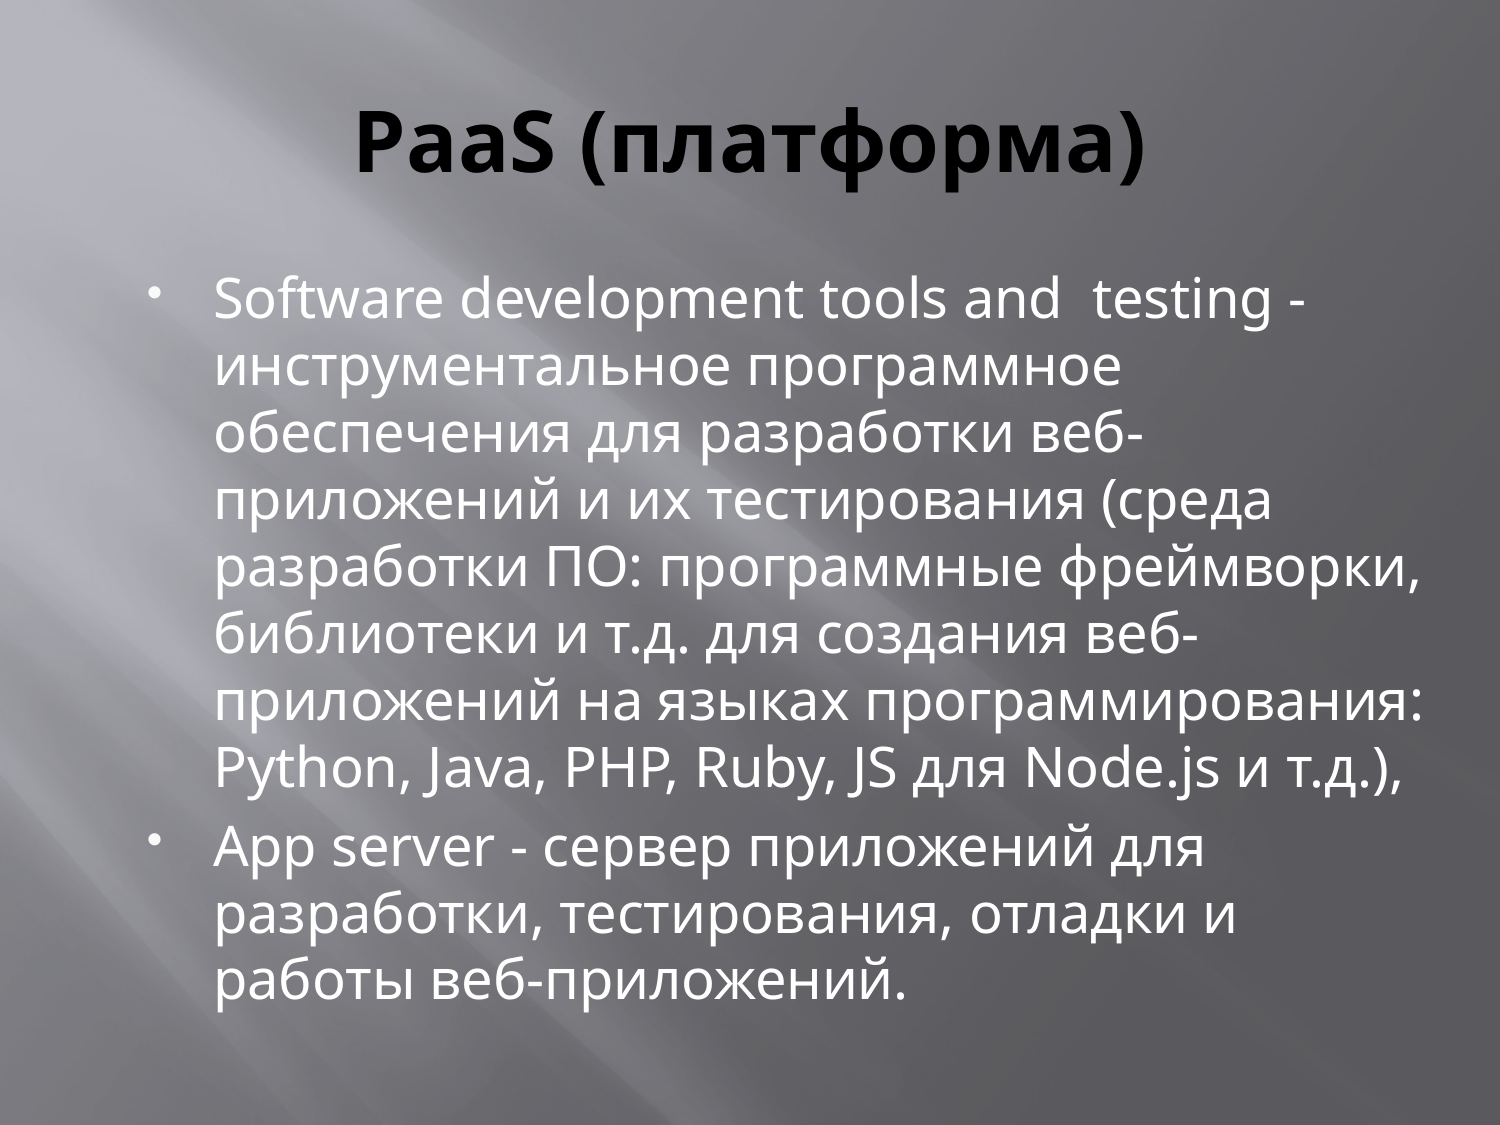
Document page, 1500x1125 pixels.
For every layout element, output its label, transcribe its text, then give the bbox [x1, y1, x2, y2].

list Software development tools and testing - инструментальное программное обеспечения для разработки веб-приложений и их тестирования (среда разработки ПО: программные фреймворки, библиотеки и т.д. для создания веб-приложений на языках программирования: Python, Java, PHP, Ruby, JS для Node.js и т.д.), App server - сервер приложений для разработки, тестирования, отладки и работы веб-приложений. [112, 255, 1463, 1028]
title PaaS (платформа) [75, 45, 1425, 233]
